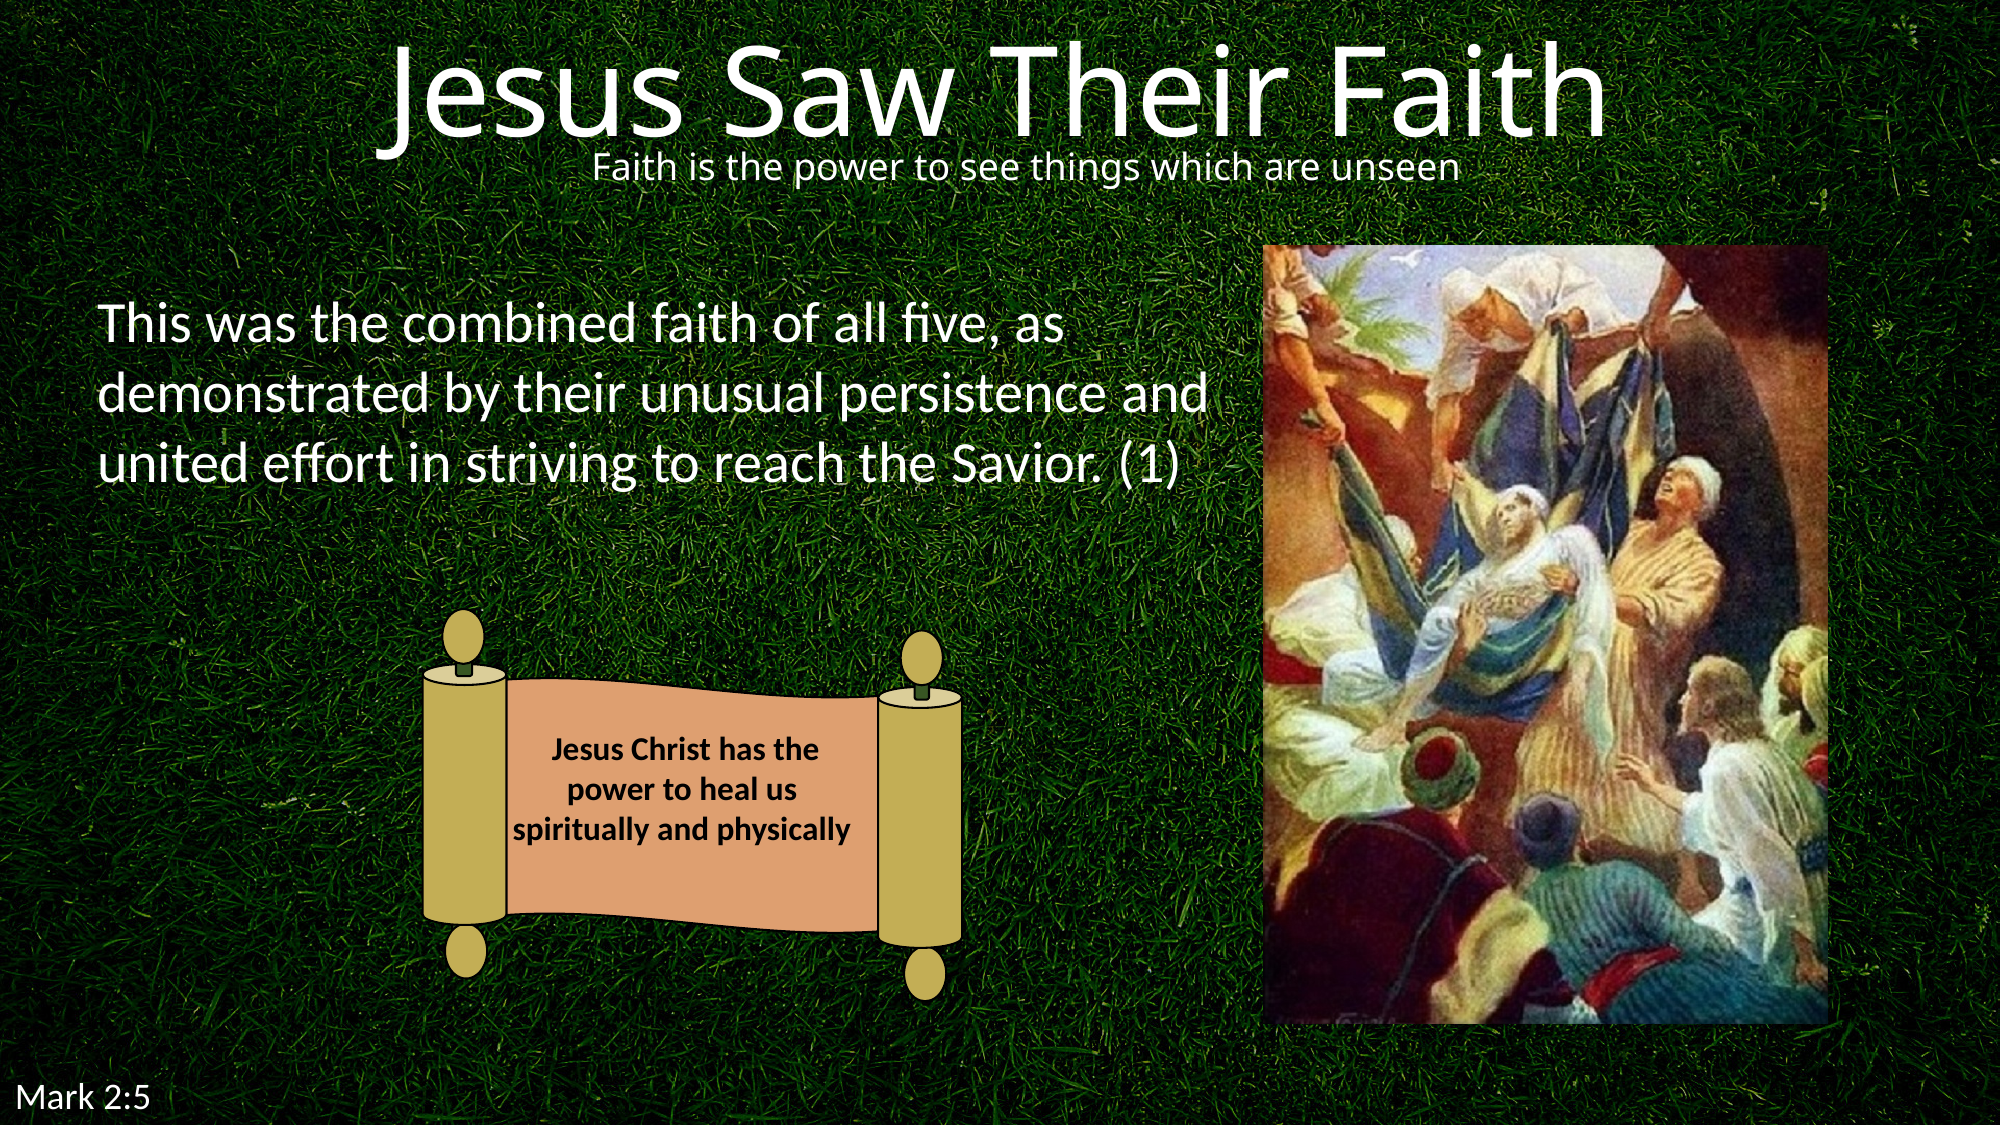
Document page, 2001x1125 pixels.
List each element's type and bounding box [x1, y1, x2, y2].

text_box [422, 609, 963, 1002]
picture [0, 0, 2000, 1125]
